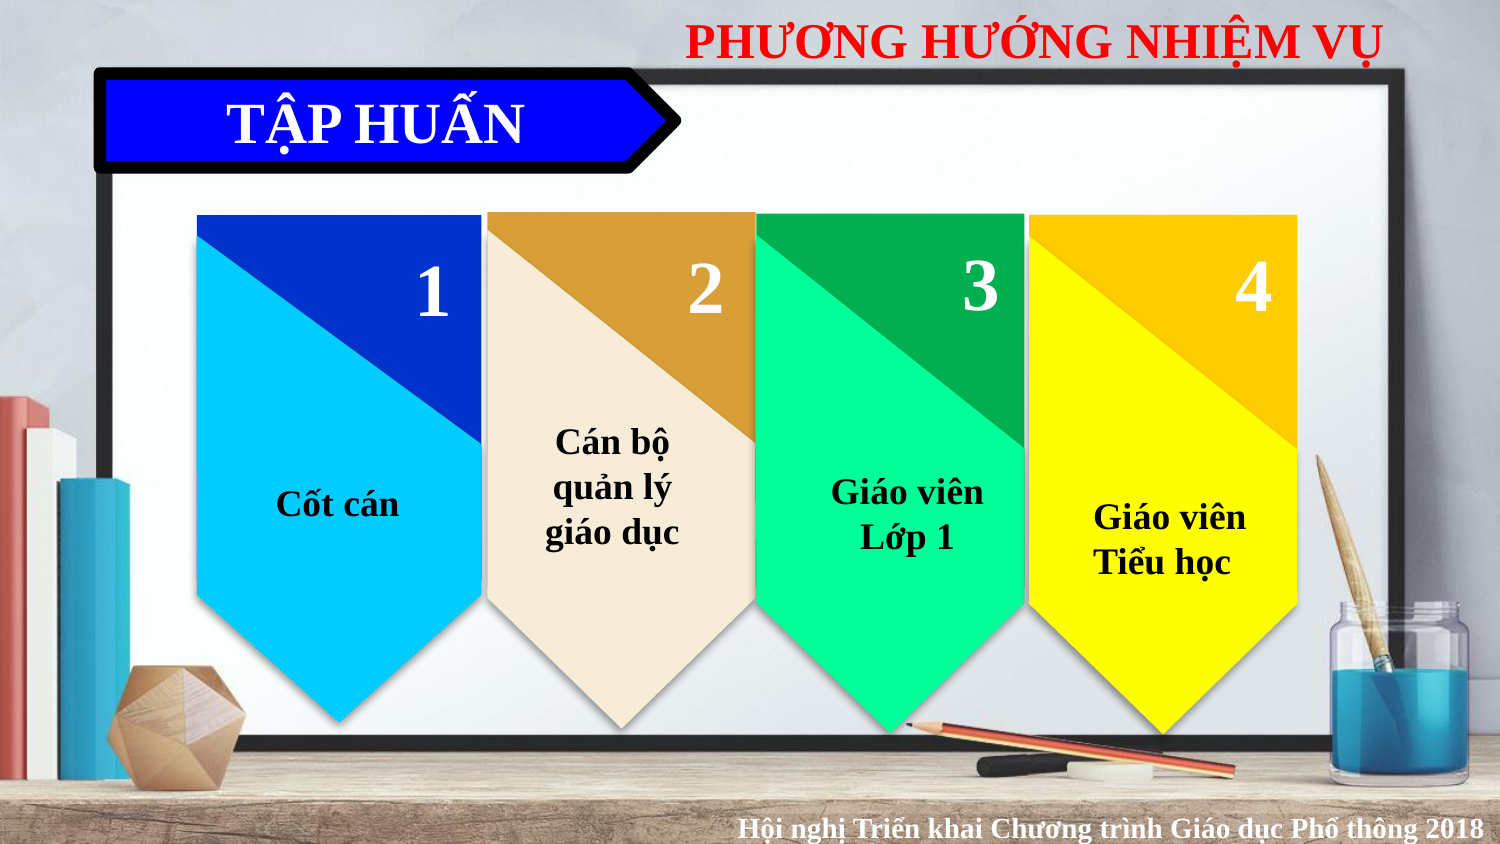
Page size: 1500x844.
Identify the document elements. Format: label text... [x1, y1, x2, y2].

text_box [755, 213, 1025, 734]
picture [0, 0, 1500, 802]
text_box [487, 211, 756, 729]
text_box PHƯƠNG HƯỚNG NHIỆM VỤ [375, 1, 1400, 76]
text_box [1028, 214, 1298, 735]
text_box TẬP HUẤN [97, 71, 678, 170]
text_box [196, 215, 482, 723]
text_box Hội nghị Triển khai Chương trình Giáo dục Phổ thông 2018 [0, 802, 1500, 844]
